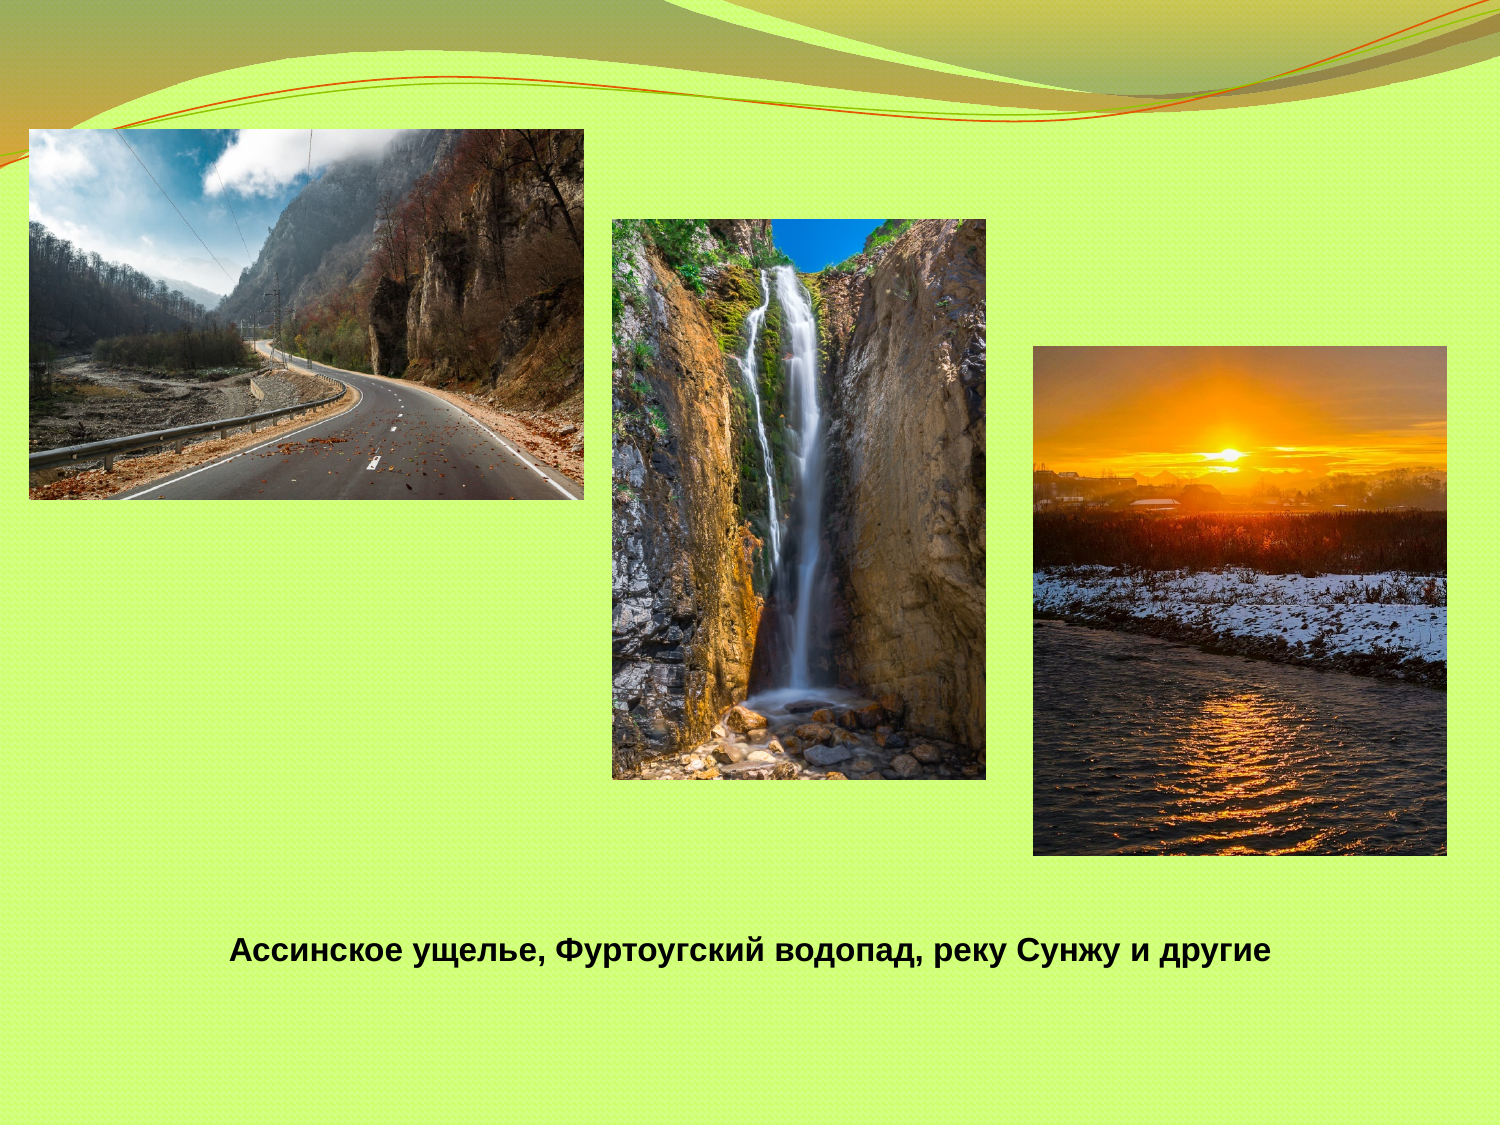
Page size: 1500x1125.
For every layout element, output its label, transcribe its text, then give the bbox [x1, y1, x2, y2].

picture [612, 219, 987, 780]
list Ассинское ущелье, Фуртоугский водопад, реку Сунжу и другие [64, 881, 1437, 1064]
picture [29, 129, 585, 500]
picture [1033, 346, 1448, 857]
